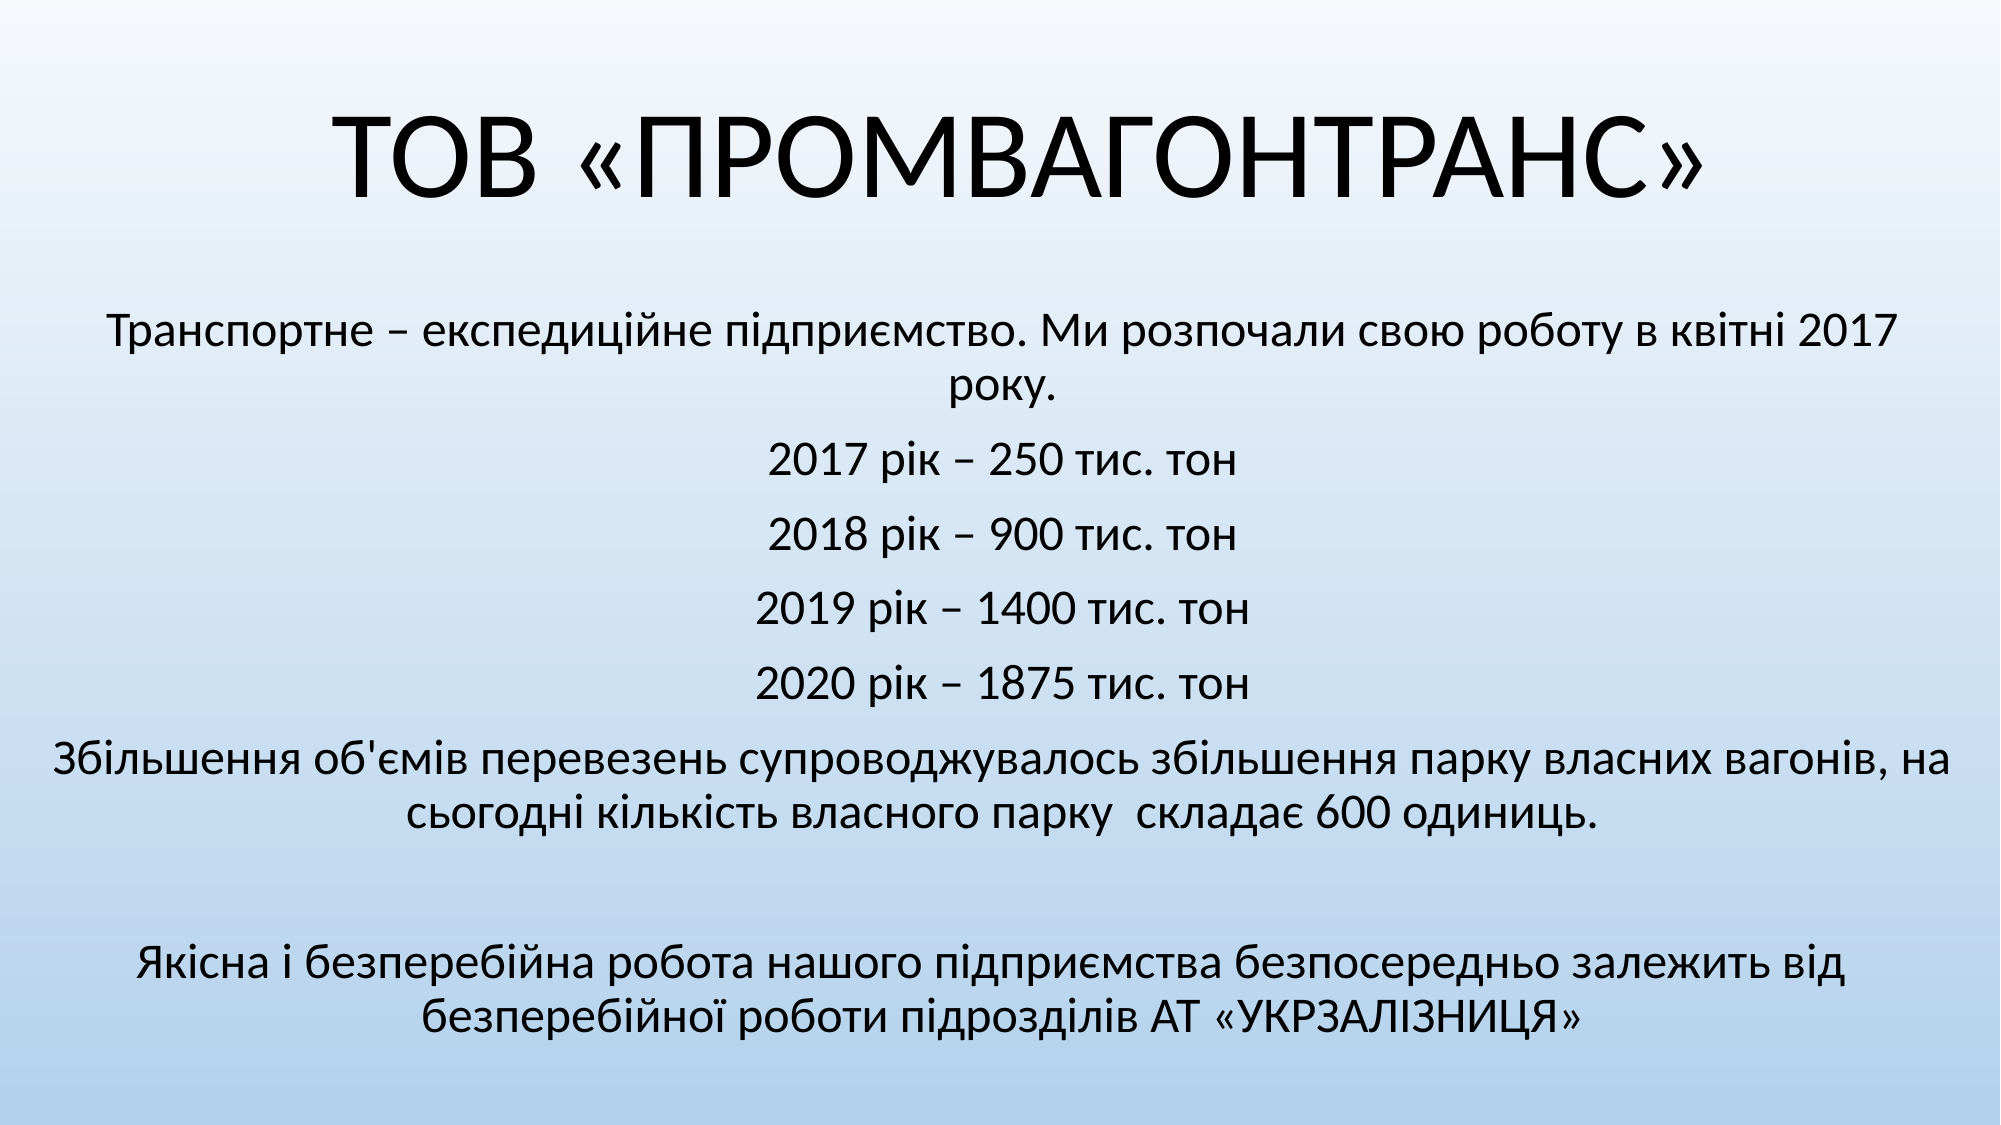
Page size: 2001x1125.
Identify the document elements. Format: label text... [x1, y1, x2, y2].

title ТОВ «ПРОМВАГОНТРАНС» [174, 58, 1871, 233]
subtitle Транспортне – експедиційне підприємство. Ми розпочали свою роботу в квітні 2017 року. 2017 рік – 250 тис. тон 2018 рік – 900 тис. тон 2019 рік – 1400 тис. тон 2020 рік – 1875 тис. тон Збільшення об'ємів перевезень супроводжувалось збільшення парку власних вагонів, на сьогодні кількість власного парку складає 600 одиниць. Якісна і безперебійна робота нашого підприємства безпосередньо залежить від безперебійної роботи підрозділів АТ «УКРЗАЛІЗНИЦЯ» [36, 295, 1970, 1125]
